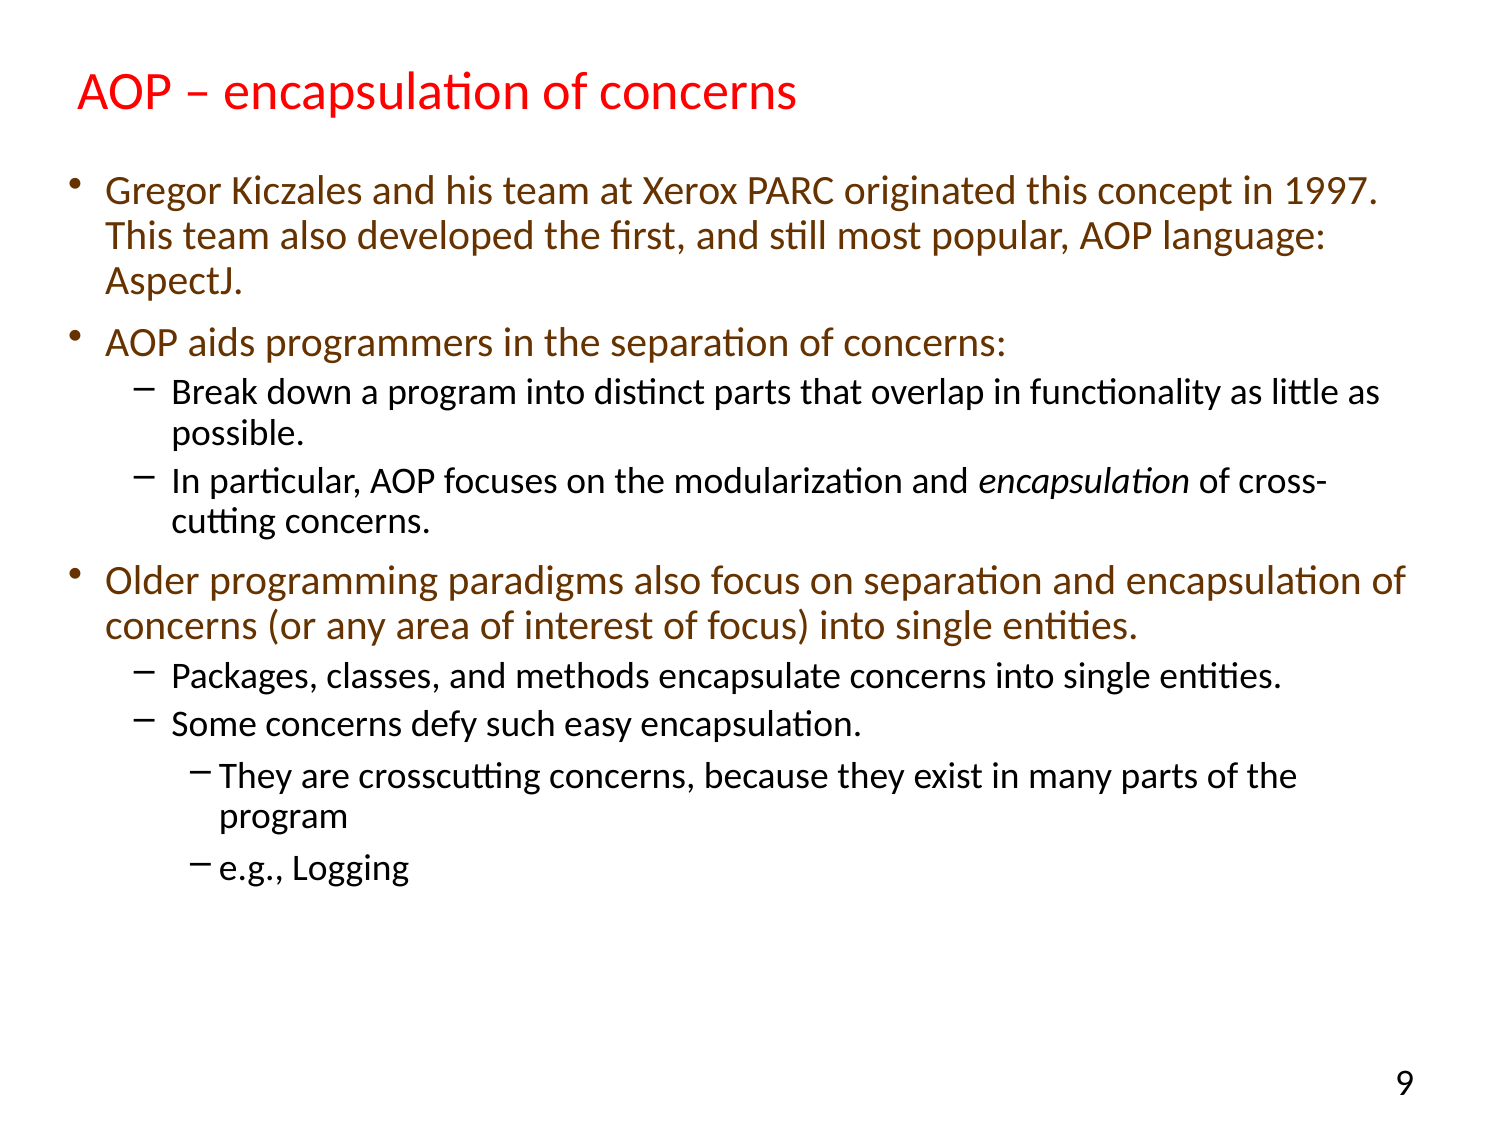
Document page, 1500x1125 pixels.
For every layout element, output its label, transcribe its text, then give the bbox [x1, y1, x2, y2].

slide_number 9 [1324, 1049, 1438, 1125]
title AOP – encapsulation of concerns [62, 49, 1426, 126]
list Gregor Kiczales and his team at Xerox PARC originated this concept in 1997. This team also developed the first, and still most popular, AOP language: AspectJ. AOP aids programmers in the separation of concerns: Break down a program into distinct parts that overlap in functionality as little as possible. In particular, AOP focuses on the modularization and encapsulation of cross-cutting concerns. Older programming paradigms also focus on separation and encapsulation of concerns (or any area of interest of focus) into single entities. Packages, classes, and methods encapsulate concerns into single entities. Some concerns defy such easy encapsulation. They are crosscutting concerns, because they exist in many parts of the program e.g., Logging [52, 160, 1429, 1012]
